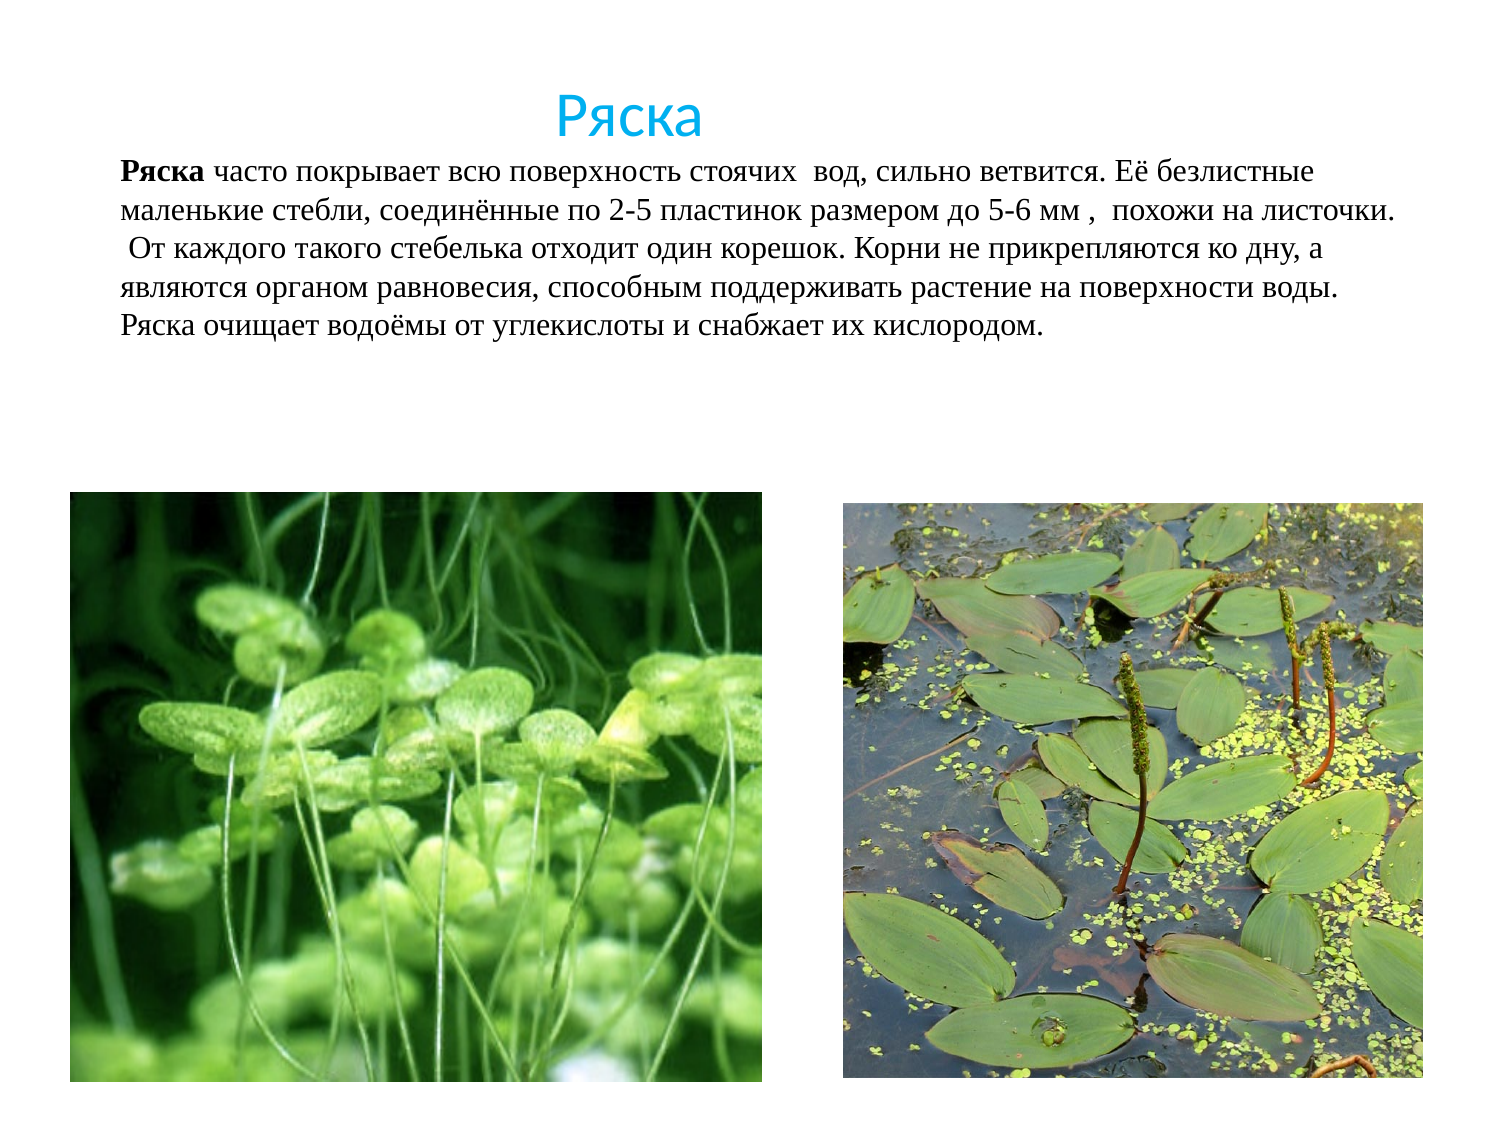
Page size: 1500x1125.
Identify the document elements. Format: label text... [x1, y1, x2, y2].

title Ряска Ряска часто покрывает всю поверхность стоячих вод, сильно ветвится. Её безлистные маленькие стебли, соединённые по 2-5 пластинок размером до 5-6 мм , похожи на листочки. От каждого такого стебелька отходит один корешок. Корни не прикрепляются ко дну, а являются органом равновесия, способным поддерживать растение на поверхности воды. Ряска очищает водоёмы от углекислоты и снабжает их кислородом. [105, 46, 1418, 446]
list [70, 491, 762, 1083]
picture [843, 503, 1423, 1079]
